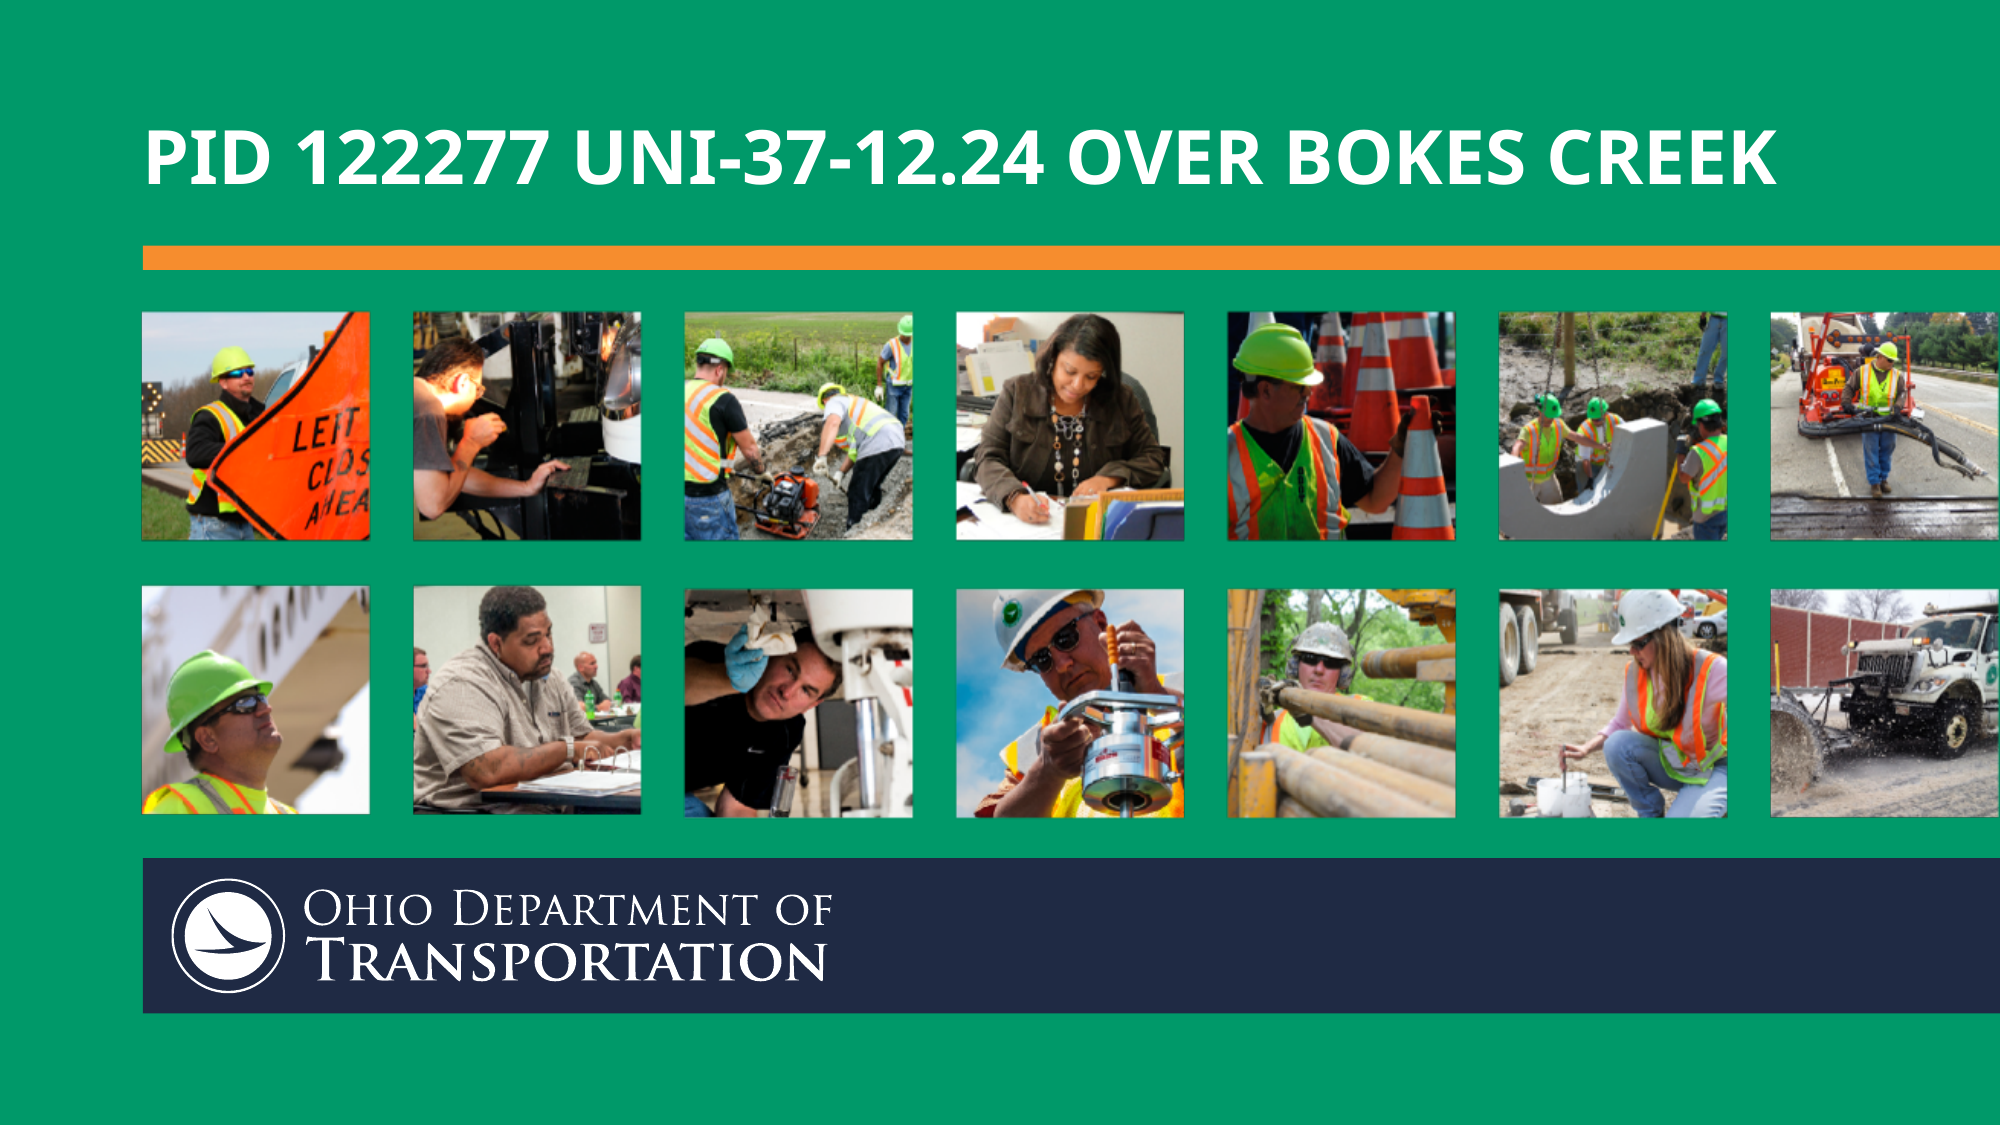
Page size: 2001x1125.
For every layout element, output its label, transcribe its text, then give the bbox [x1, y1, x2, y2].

picture [99, 270, 2001, 856]
title Pid 122277 uni-37-12.24 over bokes creek [142, 79, 2000, 230]
